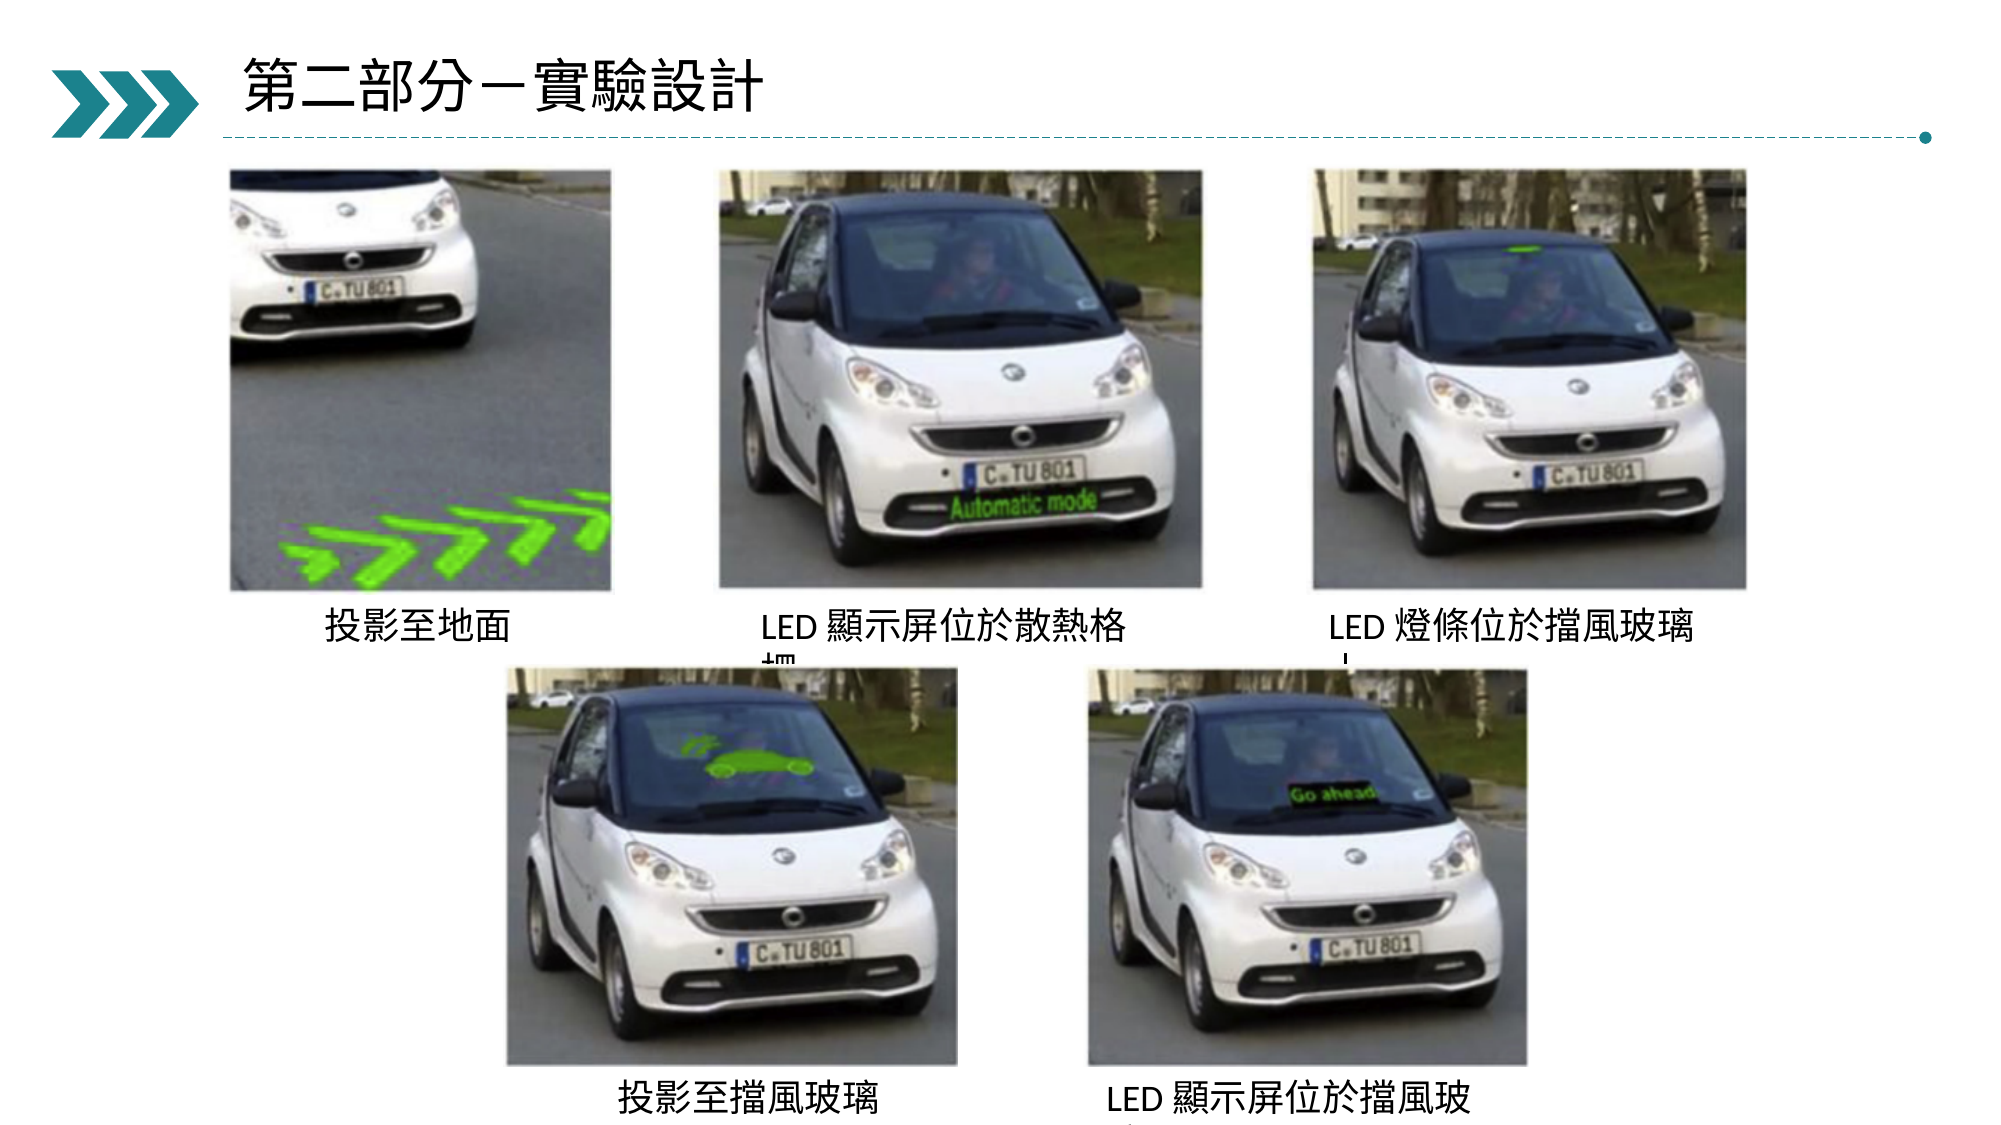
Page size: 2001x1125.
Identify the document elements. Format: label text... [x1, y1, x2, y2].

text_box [223, 161, 615, 656]
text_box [713, 161, 1208, 656]
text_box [1083, 664, 1529, 1125]
text_box [49, 69, 112, 139]
text_box [138, 69, 201, 139]
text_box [502, 664, 958, 1125]
text_box [96, 70, 159, 140]
text_box 第二部分－實驗設計 [226, 41, 781, 127]
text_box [1306, 161, 1751, 656]
